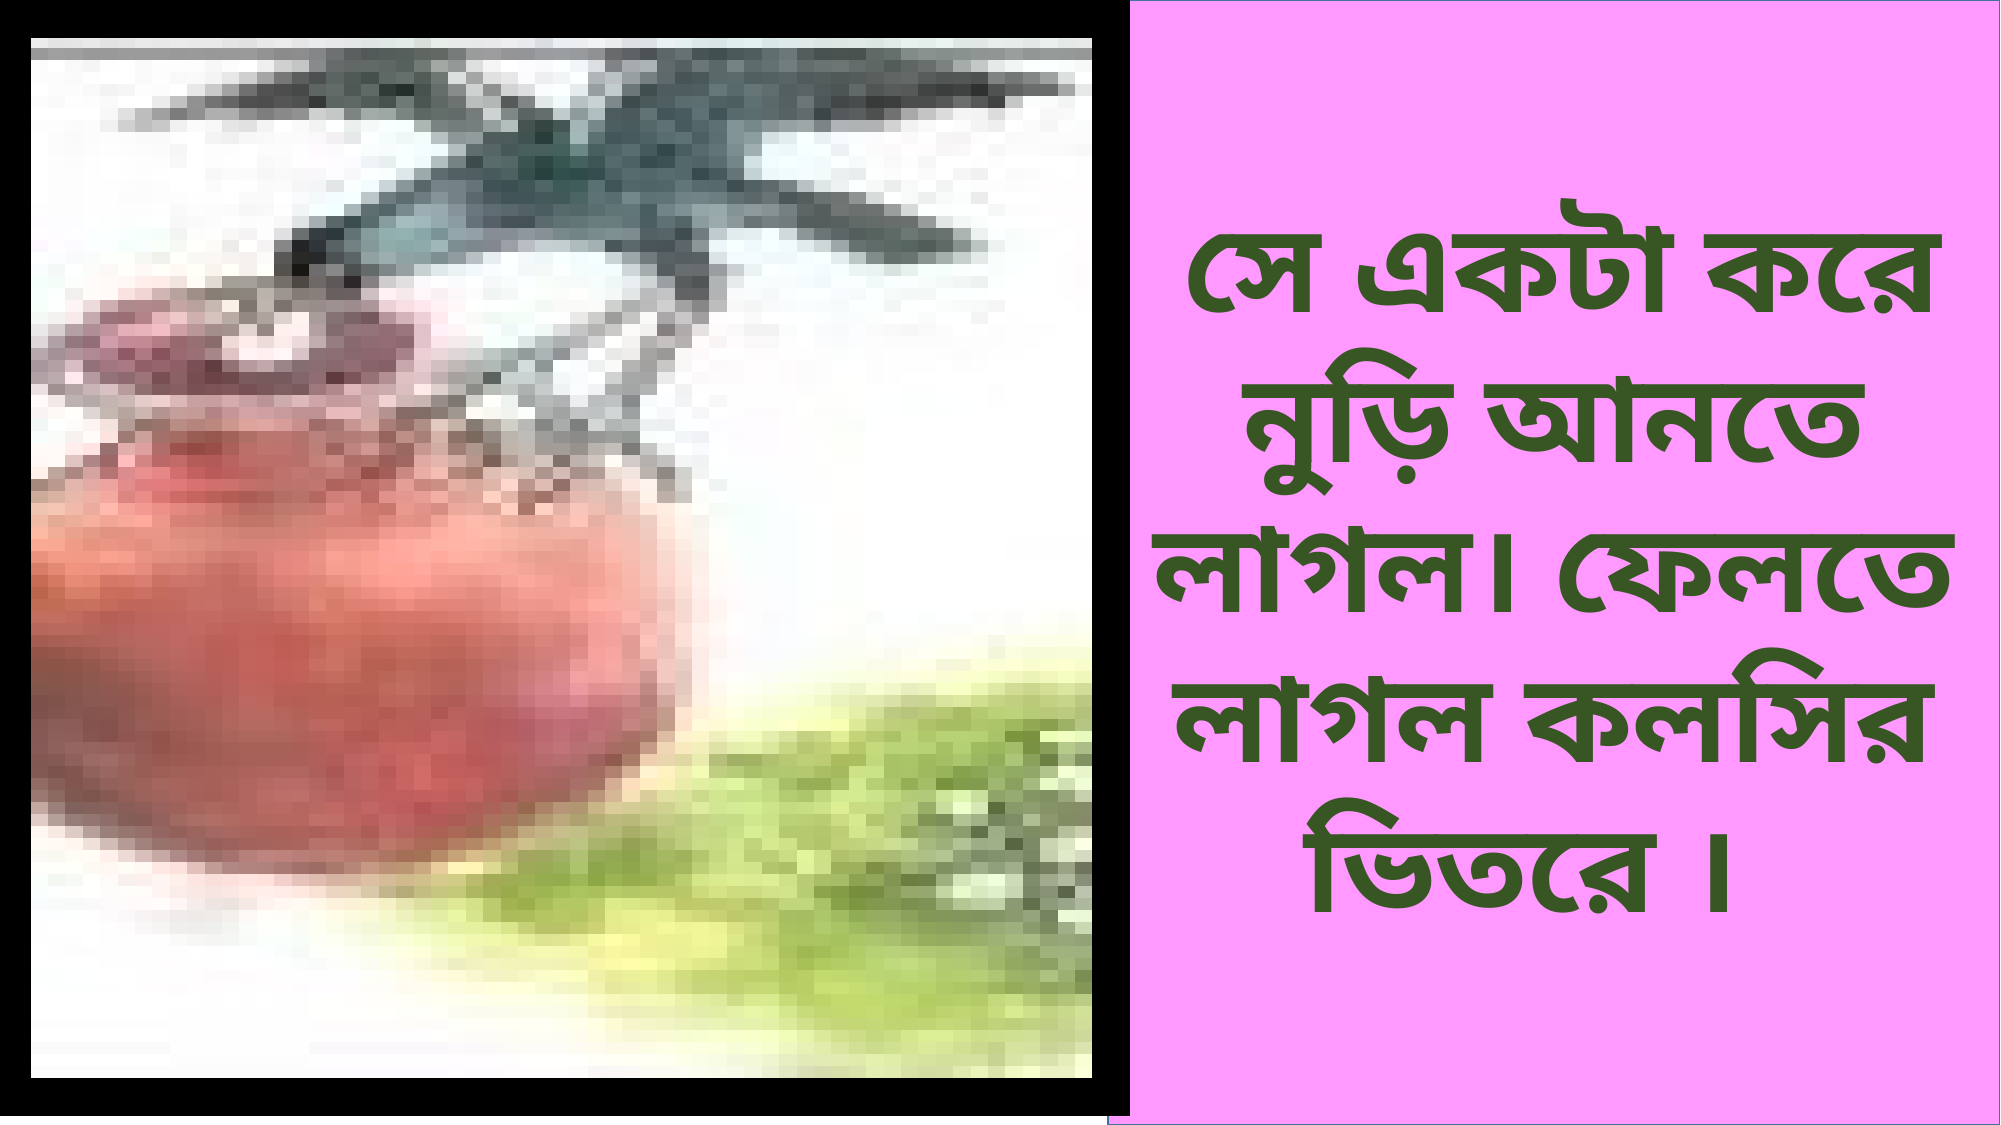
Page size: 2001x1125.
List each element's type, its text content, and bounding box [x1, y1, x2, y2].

text_box সে একটা করে নুড়ি আনতে লাগল। ফেলতে লাগল কলসির ভিতরে । [1107, 0, 2000, 1125]
picture [31, 37, 1093, 1079]
